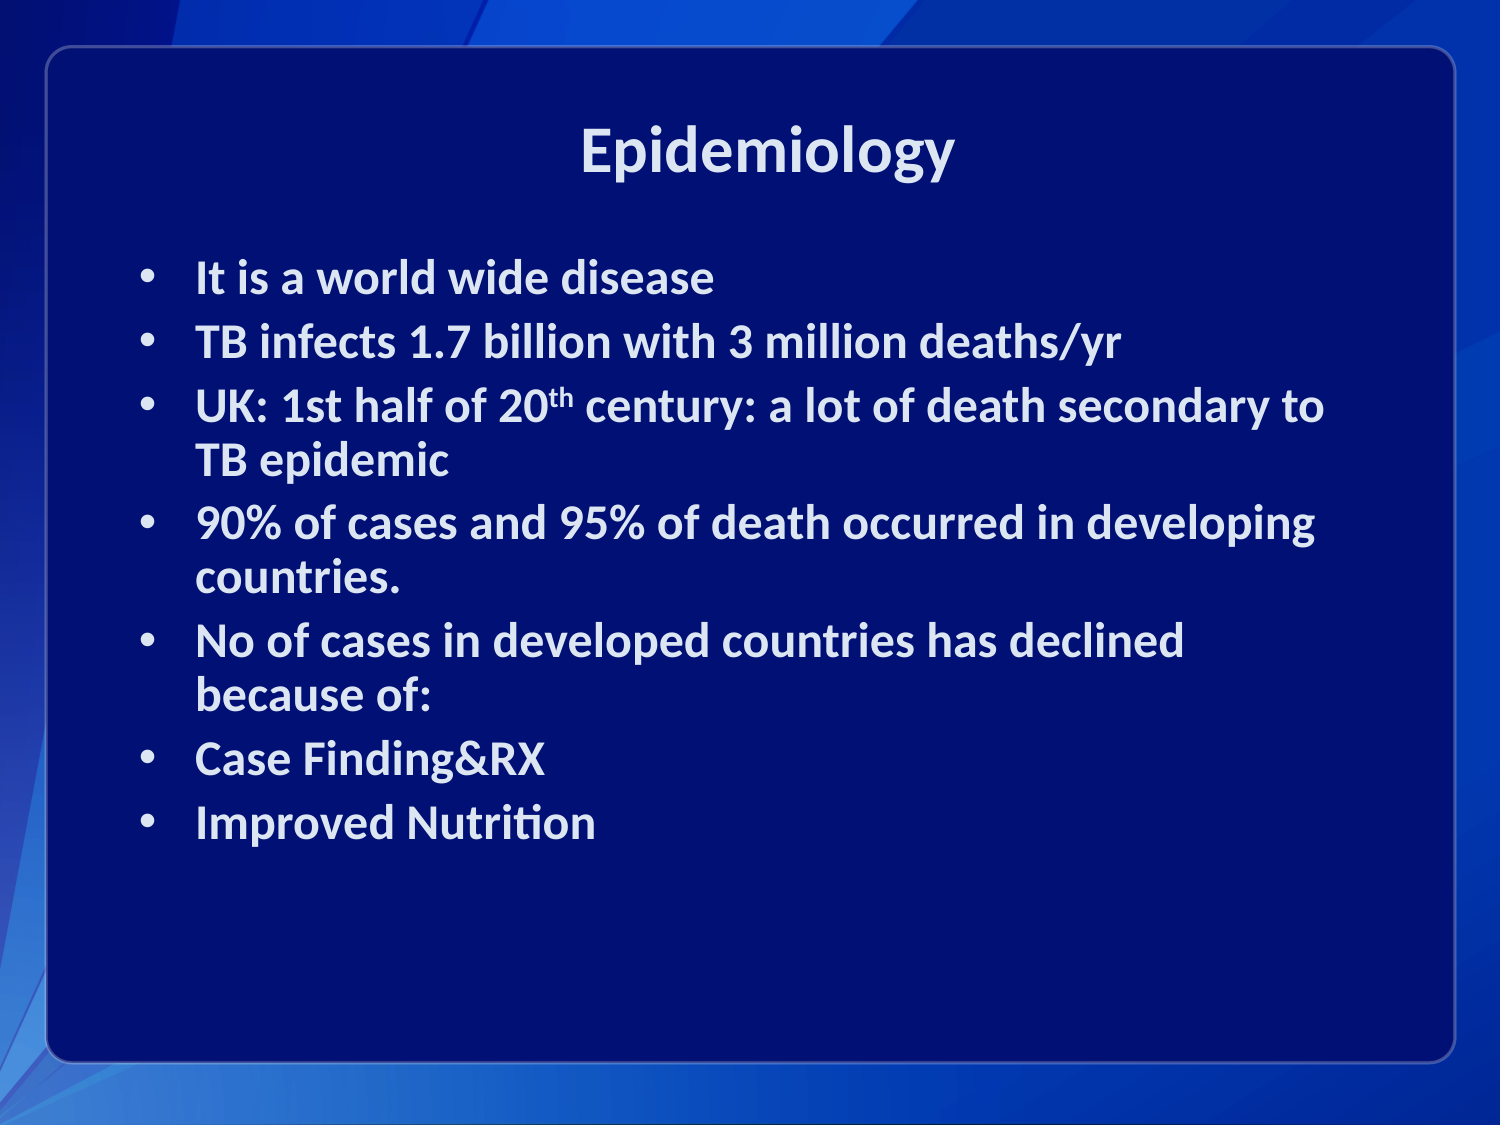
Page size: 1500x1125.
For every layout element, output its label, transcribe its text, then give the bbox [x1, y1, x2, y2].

picture [0, 0, 1500, 1125]
title Epidemiology [150, 65, 1388, 244]
list It is a world wide disease TB infects 1.7 billion with 3 million deaths/yr UK: 1st half of 20th century: a lot of death secondary to TB epidemic 90% of cases and 95% of death occurred in developing countries. No of cases in developed countries has declined because of: Case Finding&RX Improved Nutrition [123, 243, 1362, 1012]
